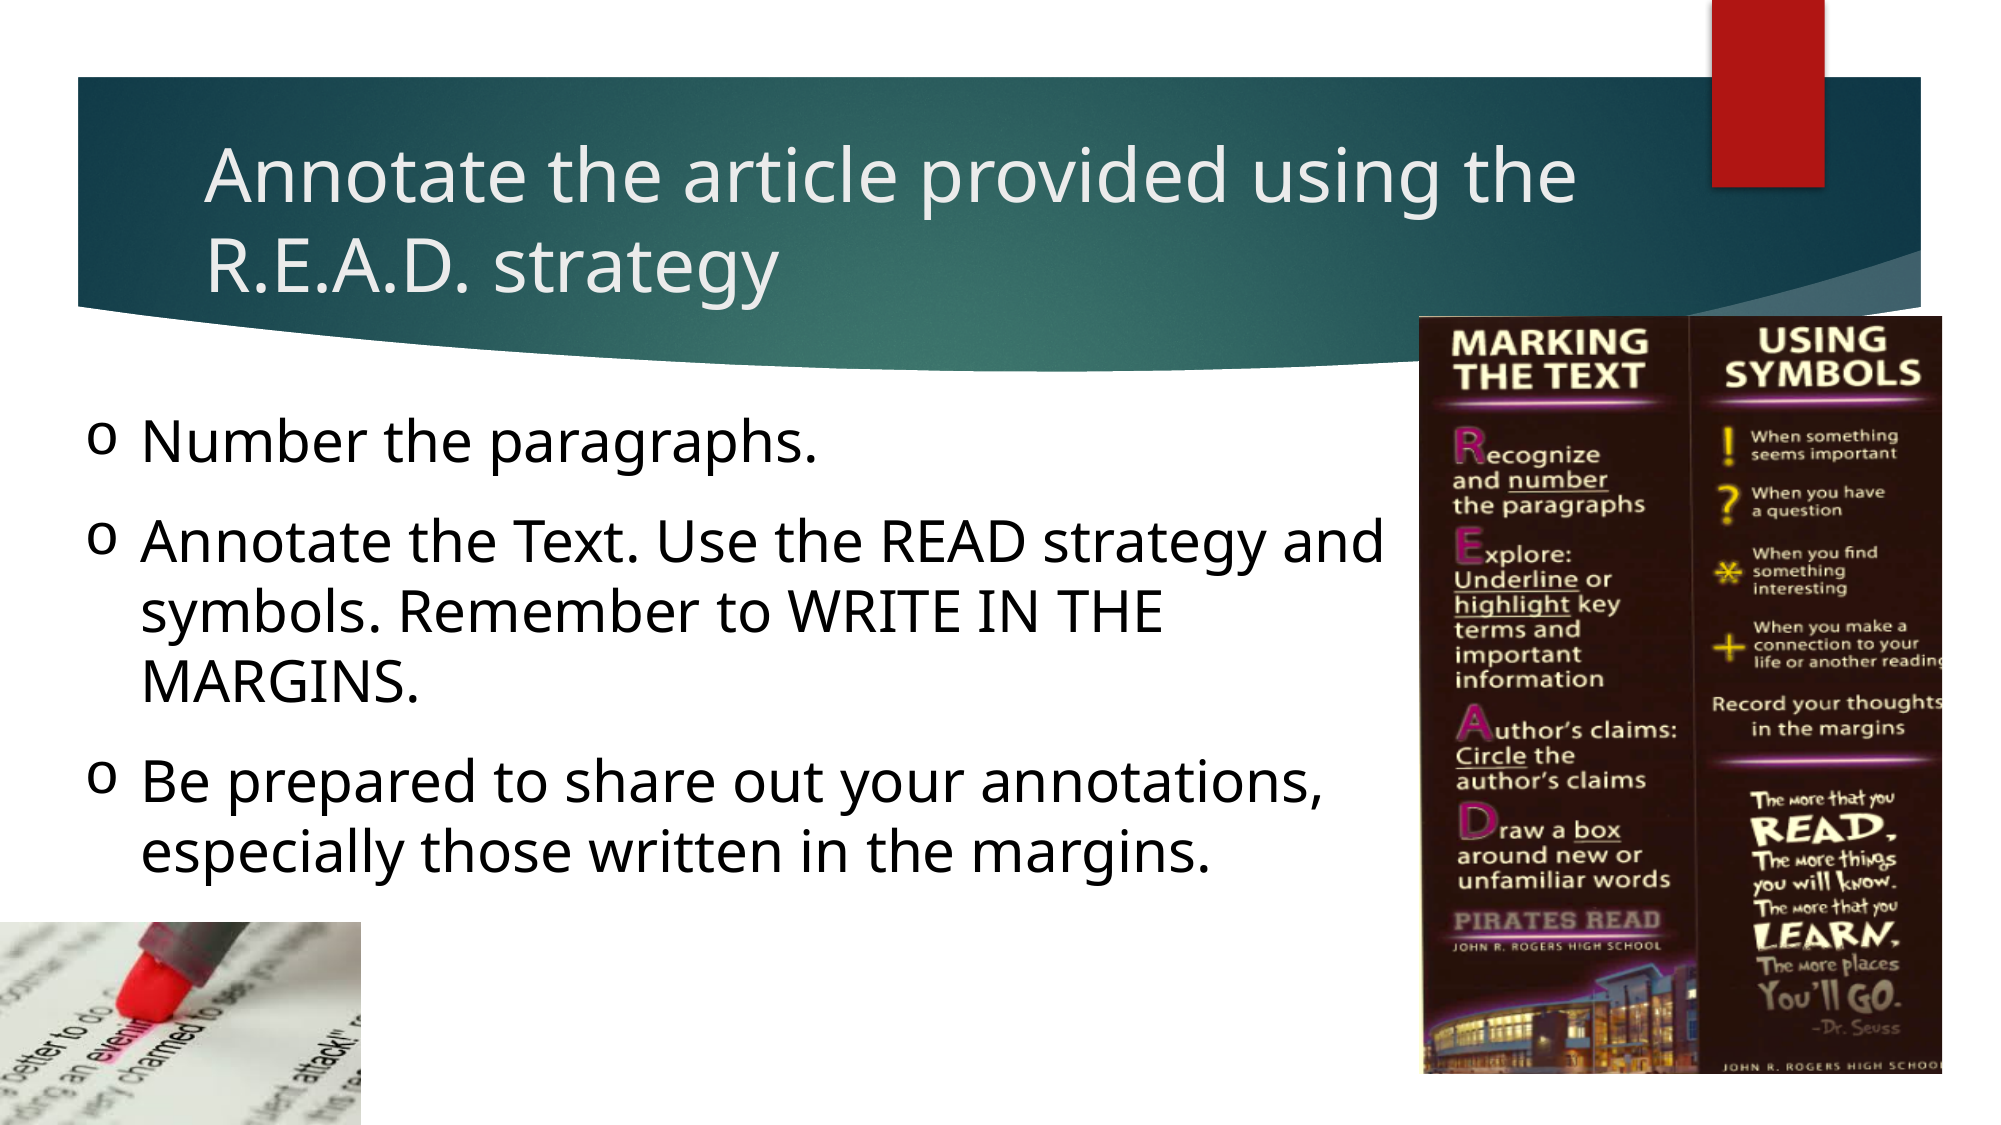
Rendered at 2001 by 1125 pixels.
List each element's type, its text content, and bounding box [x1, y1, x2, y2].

title Annotate the article provided using the R.E.A.D. strategy [189, 159, 1638, 276]
text_box Number the paragraphs. Annotate the Text. Use the READ strategy and symbols. Remember to WRITE IN THE MARGINS. Be prepared to share out your annotations, especially those written in the margins. [69, 396, 1413, 961]
picture [1418, 315, 1943, 1074]
picture [0, 922, 361, 1125]
